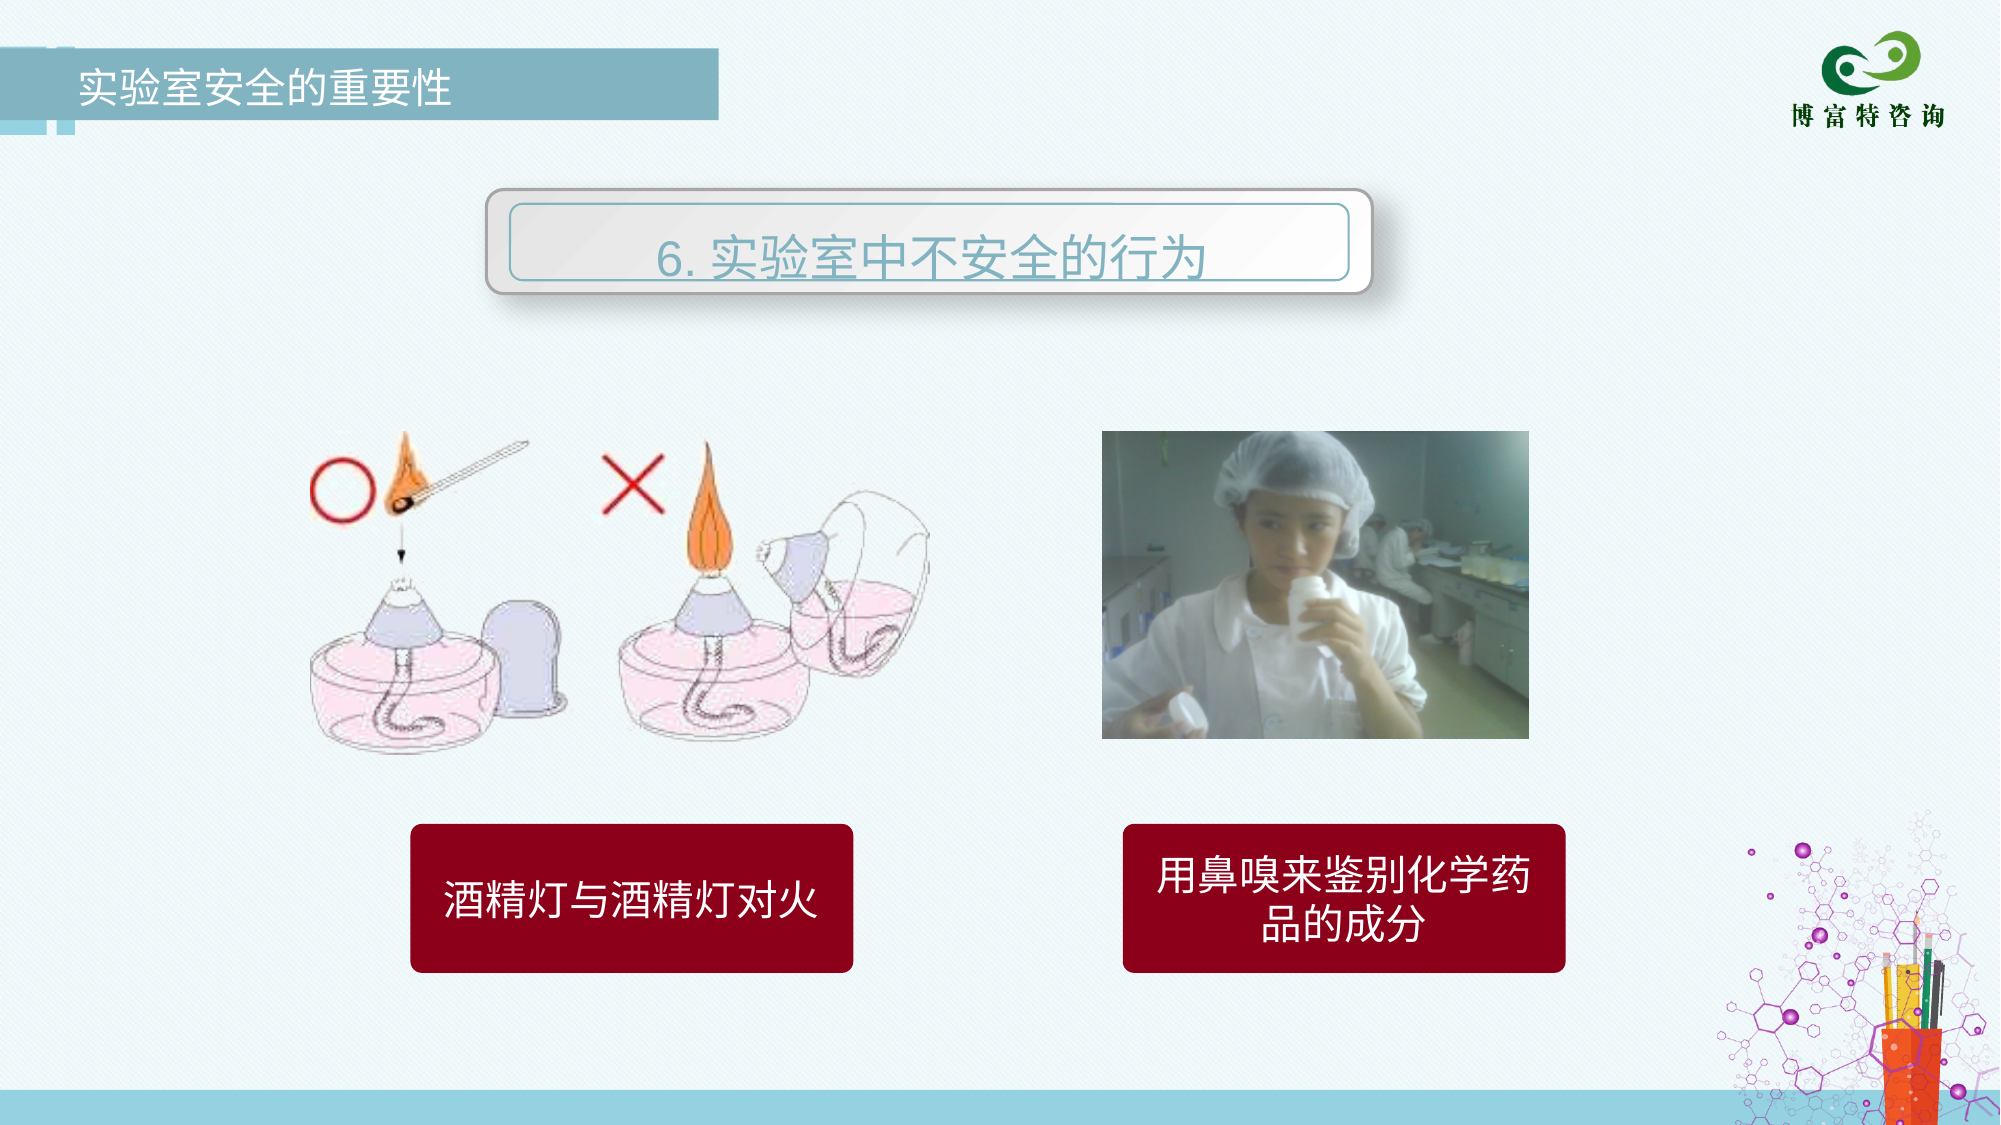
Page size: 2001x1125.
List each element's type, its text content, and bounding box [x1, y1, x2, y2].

text_box 用鼻嗅来鉴别化学药品的成分 [1121, 822, 1567, 974]
list 实验室安全的重要性 [63, 48, 652, 121]
picture [0, 0, 2001, 1125]
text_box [486, 189, 1373, 294]
text_box 酒精灯与酒精灯对火 [409, 822, 855, 974]
